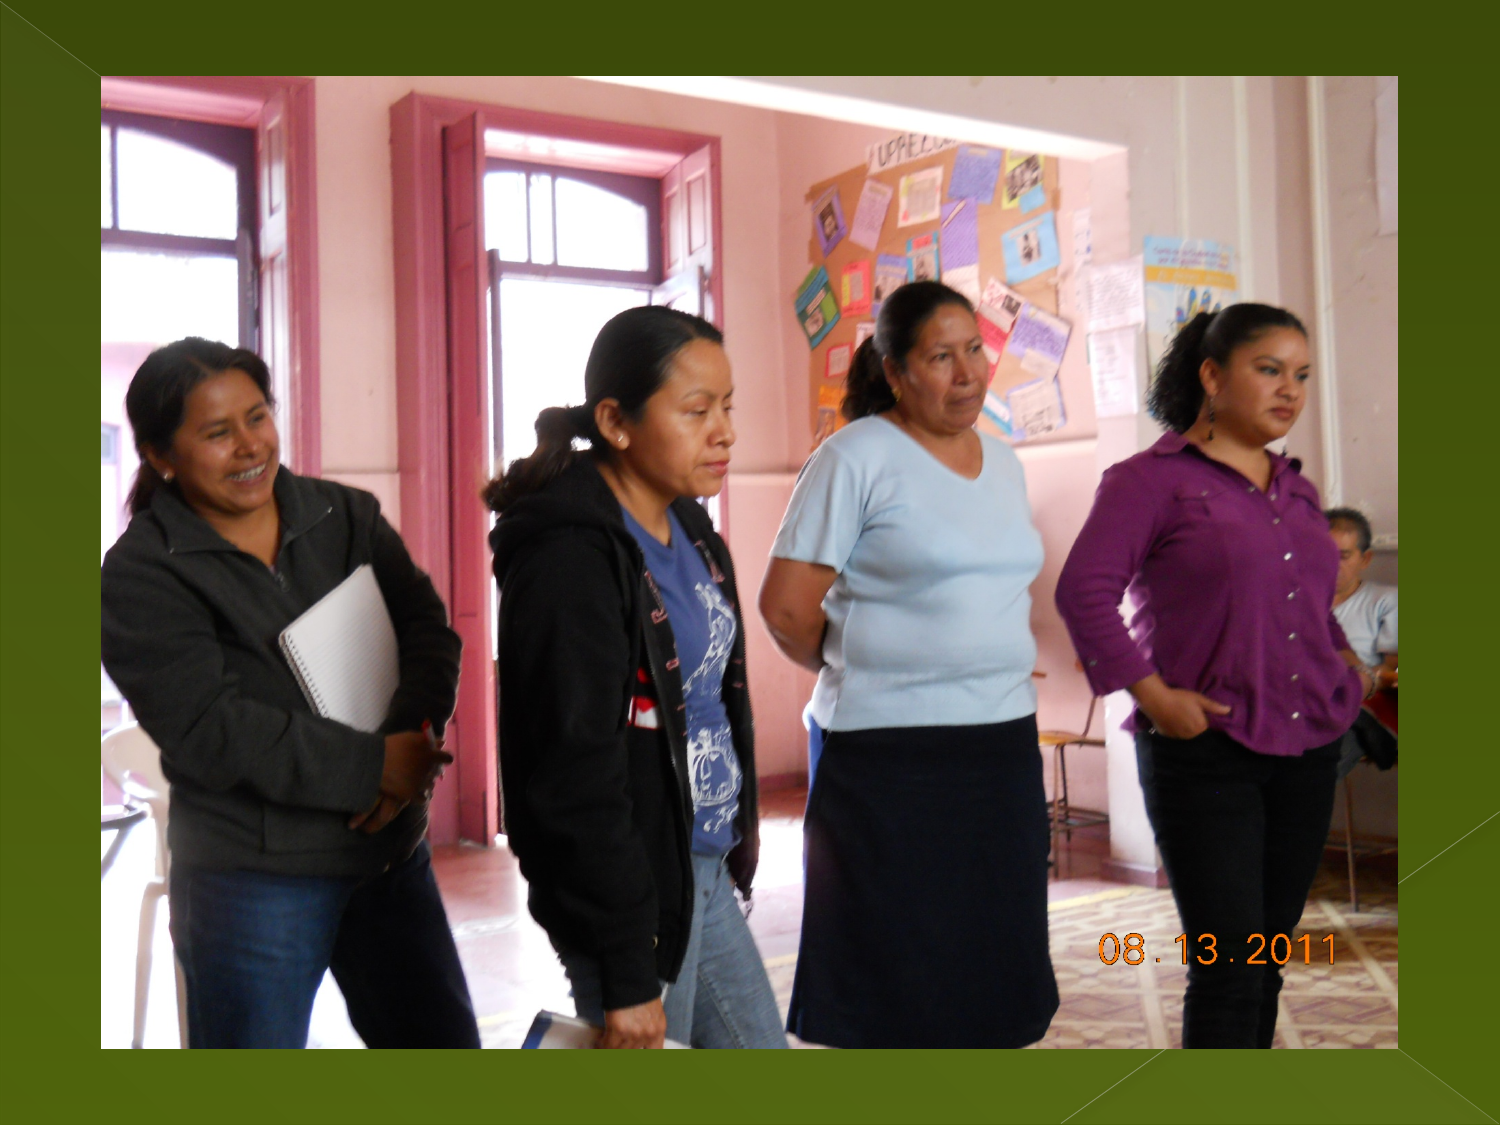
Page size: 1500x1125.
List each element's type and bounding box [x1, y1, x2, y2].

picture [101, 76, 1399, 1049]
